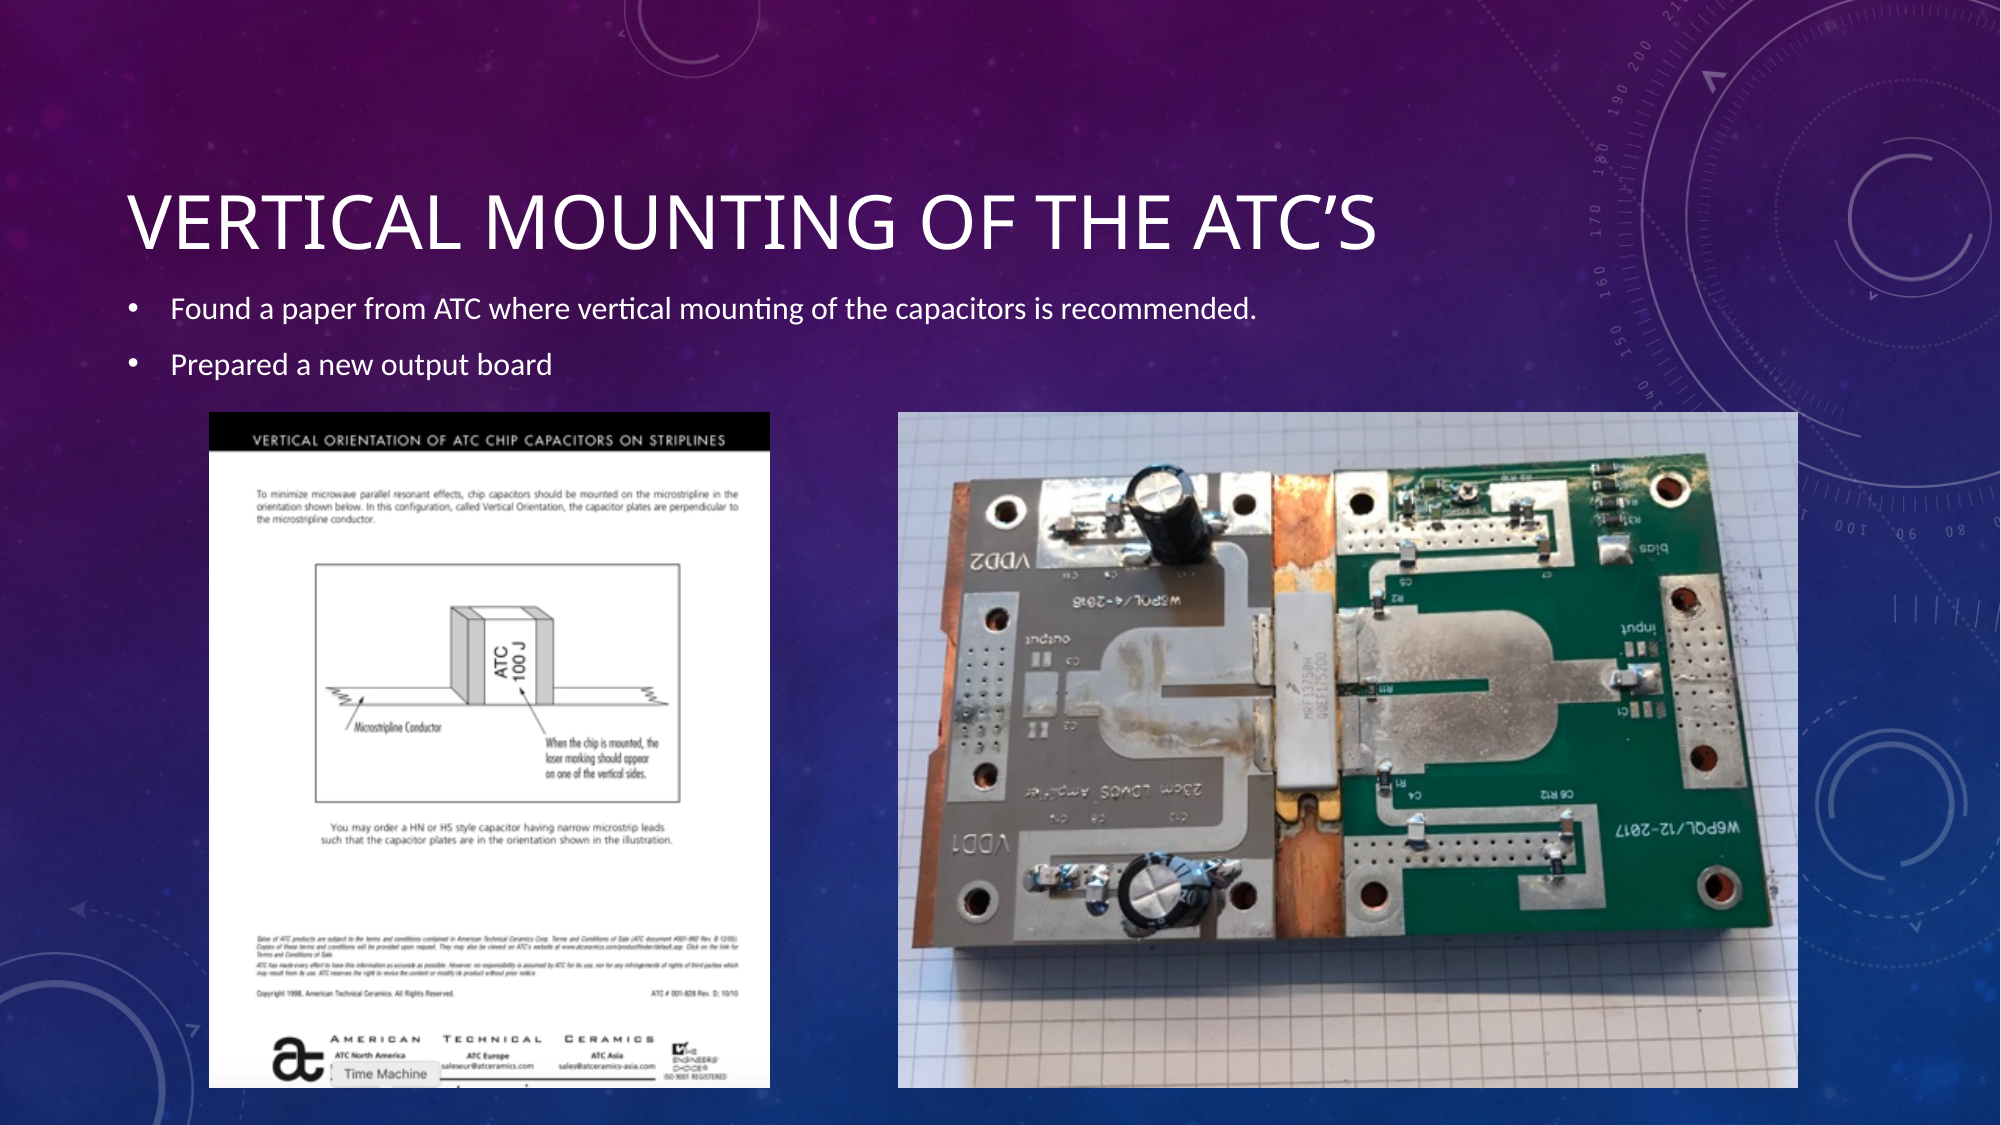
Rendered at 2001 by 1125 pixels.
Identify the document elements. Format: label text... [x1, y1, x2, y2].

picture [0, 0, 2001, 1125]
list Found a paper from ATC where vertical mounting of the capacitors is recommended. Prepared a new output board [112, 280, 1775, 390]
title Vertical mounting of the ATC’s [112, 99, 1775, 280]
